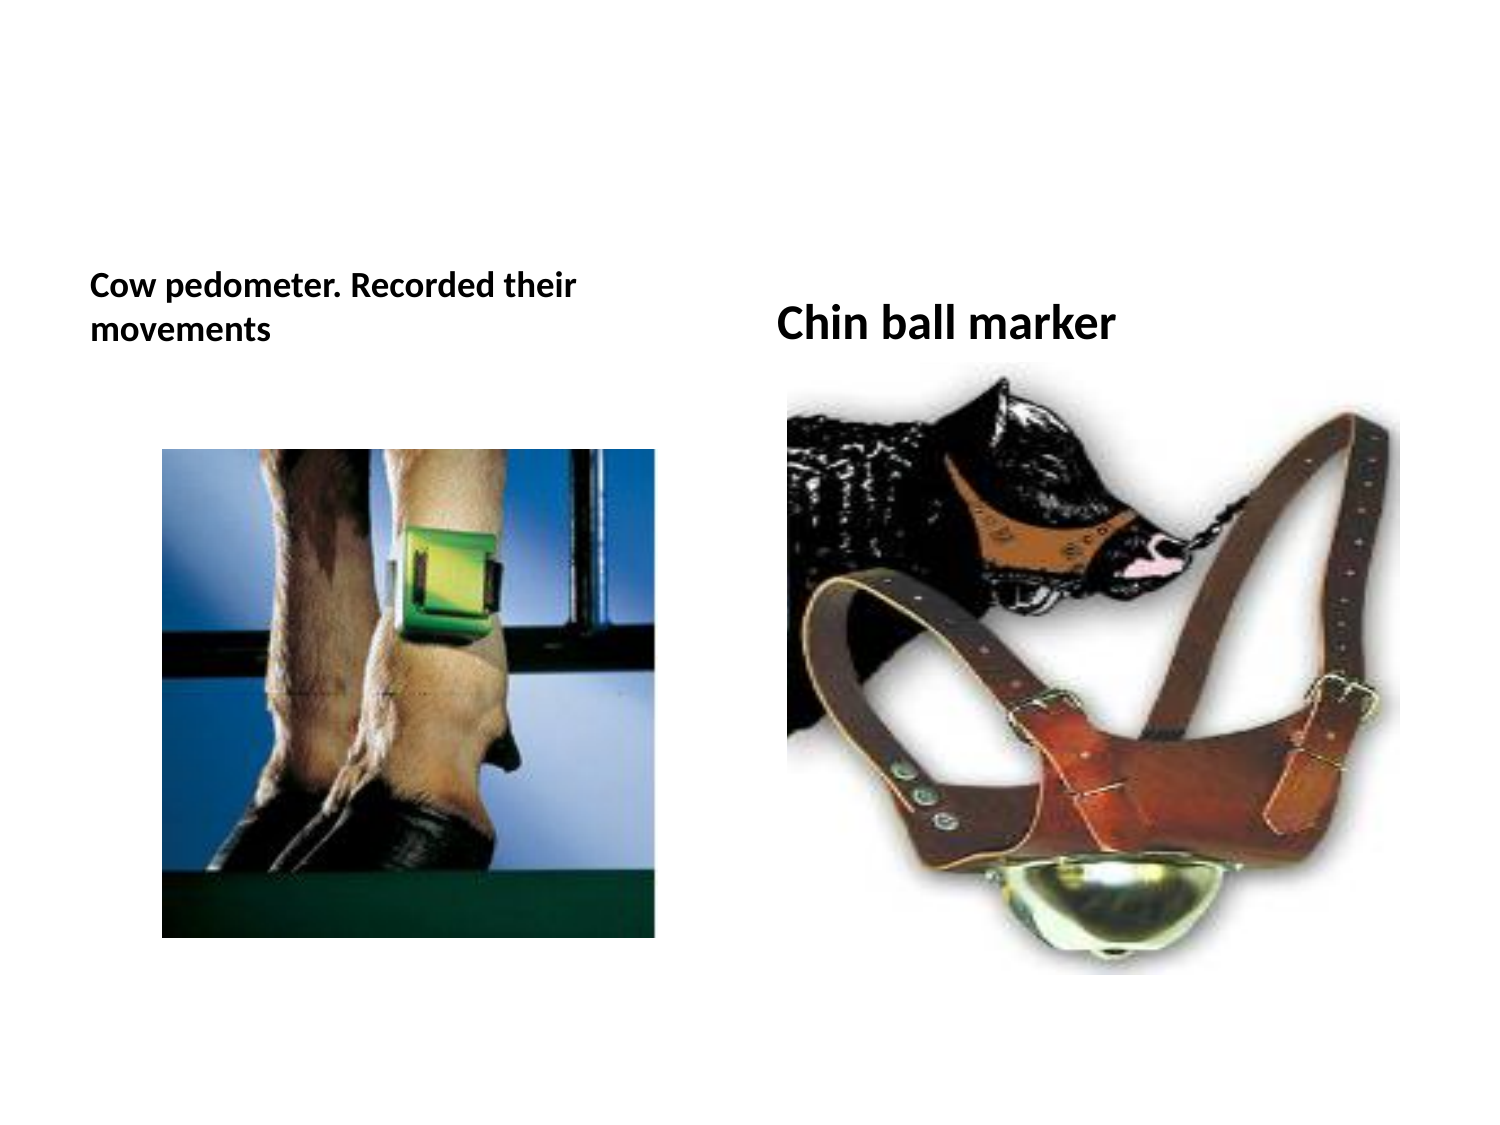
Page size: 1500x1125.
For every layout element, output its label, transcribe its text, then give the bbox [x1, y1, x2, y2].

picture [787, 362, 1401, 976]
list Cow pedometer. Recorded their movements [75, 251, 738, 357]
list Chin ball marker [761, 251, 1425, 357]
picture [162, 449, 659, 938]
